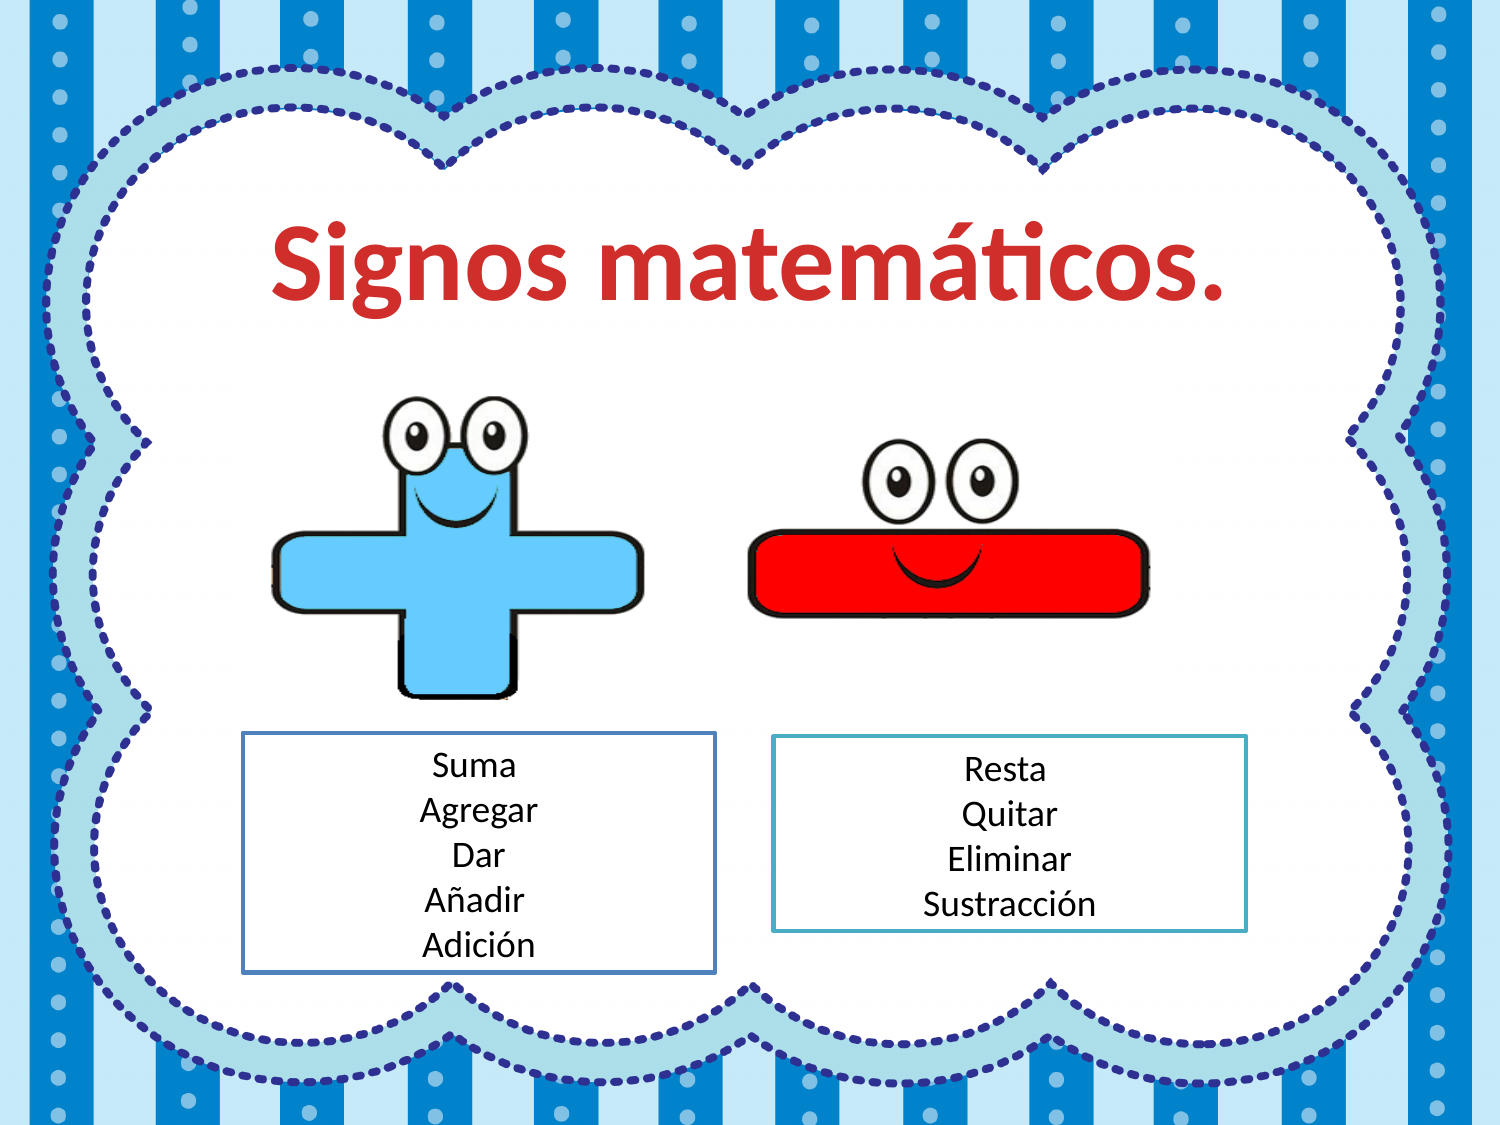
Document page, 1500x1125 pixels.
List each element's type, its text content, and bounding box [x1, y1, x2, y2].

text_box Signos matemáticos. [254, 180, 1245, 331]
text_box Suma Agregar Dar Añadir Adición [241, 731, 717, 975]
text_box Resta Quitar Eliminar Sustracción [771, 734, 1248, 933]
picture [0, 0, 1500, 1125]
